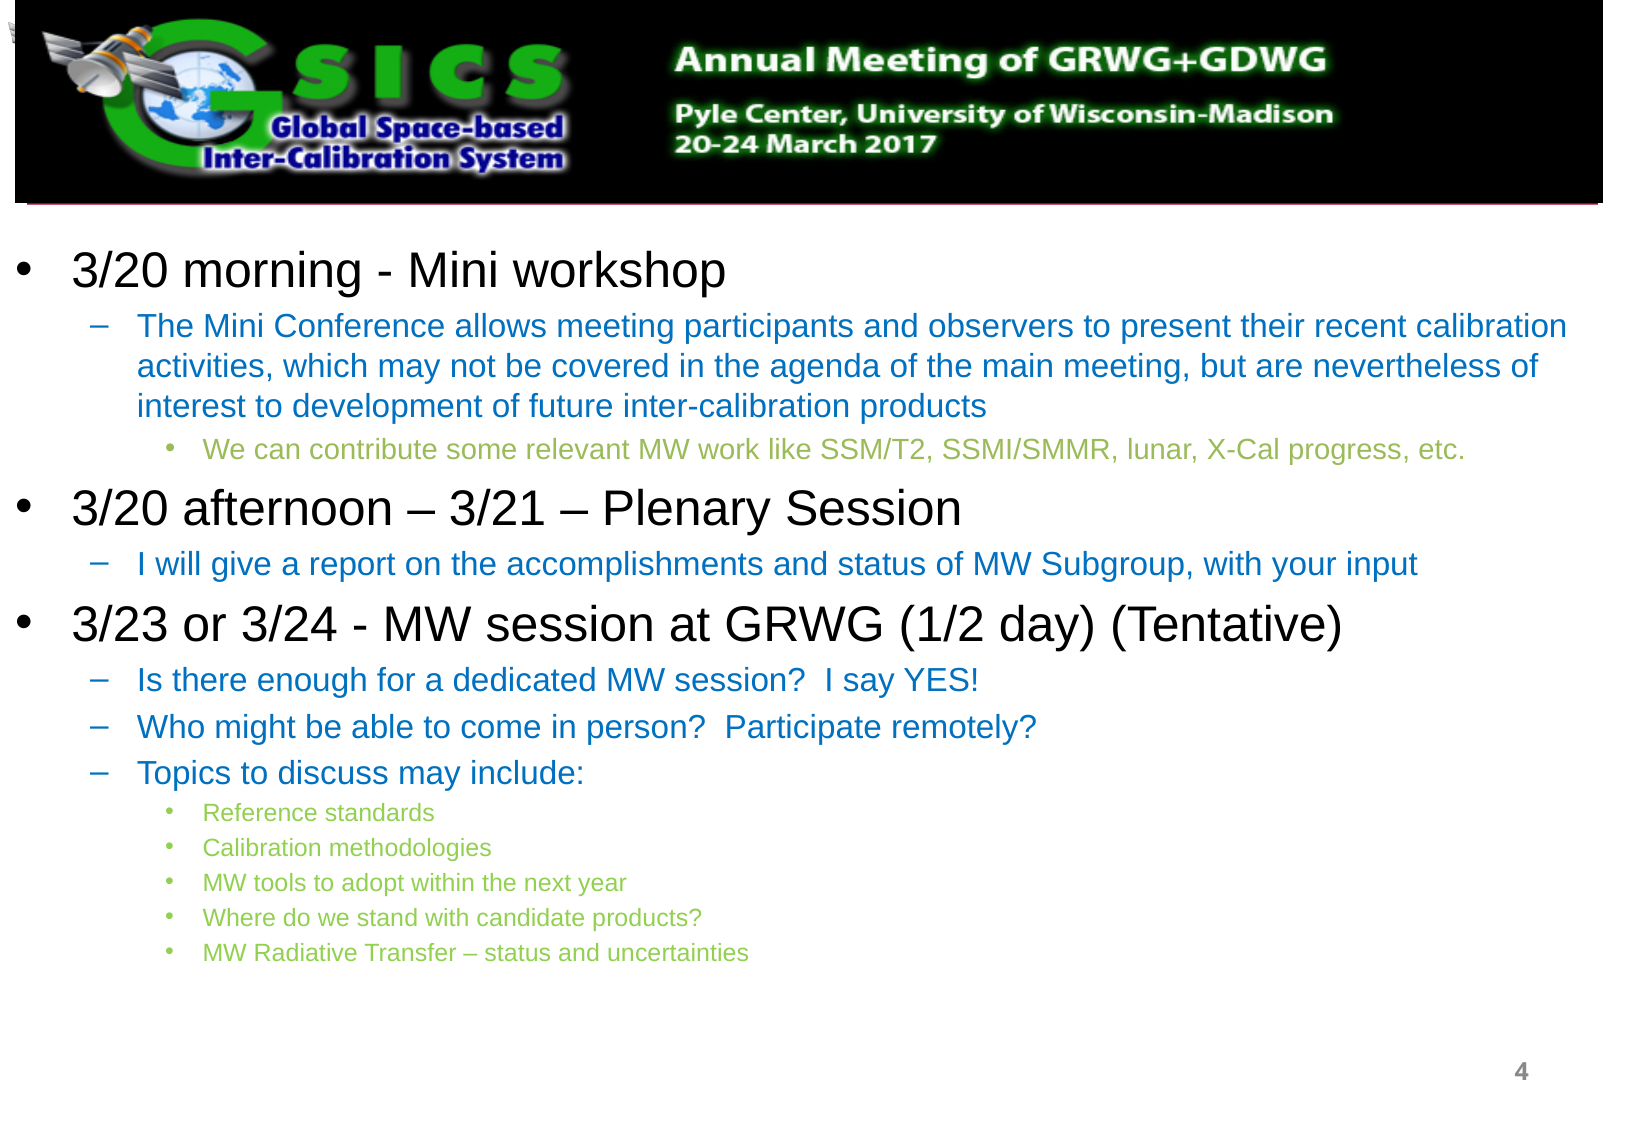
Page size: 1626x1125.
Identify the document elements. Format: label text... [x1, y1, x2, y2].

picture [0, 0, 1603, 204]
slide_number 4 [1164, 1042, 1544, 1103]
list 3/20 morning - Mini workshop The Mini Conference allows meeting participants and observers to present their recent calibration activities, which may not be covered in the agenda of the main meeting, but are nevertheless of interest to development of future inter-calibration products We can contribute some relevant MW work like SSM/T2, SSMI/SMMR, lunar, X-Cal progress, etc. 3/20 afternoon – 3/21 – Plenary Session I will give a report on the accomplishments and status of MW Subgroup, with your input 3/23 or 3/24 - MW session at GRWG (1/2 day) (Tentative) Is there enough for a dedicated MW session? I say YES! Who might be able to come in person? Participate remotely? Topics to discuss may include: Reference standards Calibration methodologies MW tools to adopt within the next year Where do we stand with candidate products? MW Radiative Transfer – status and uncertainties [0, 230, 1618, 1043]
